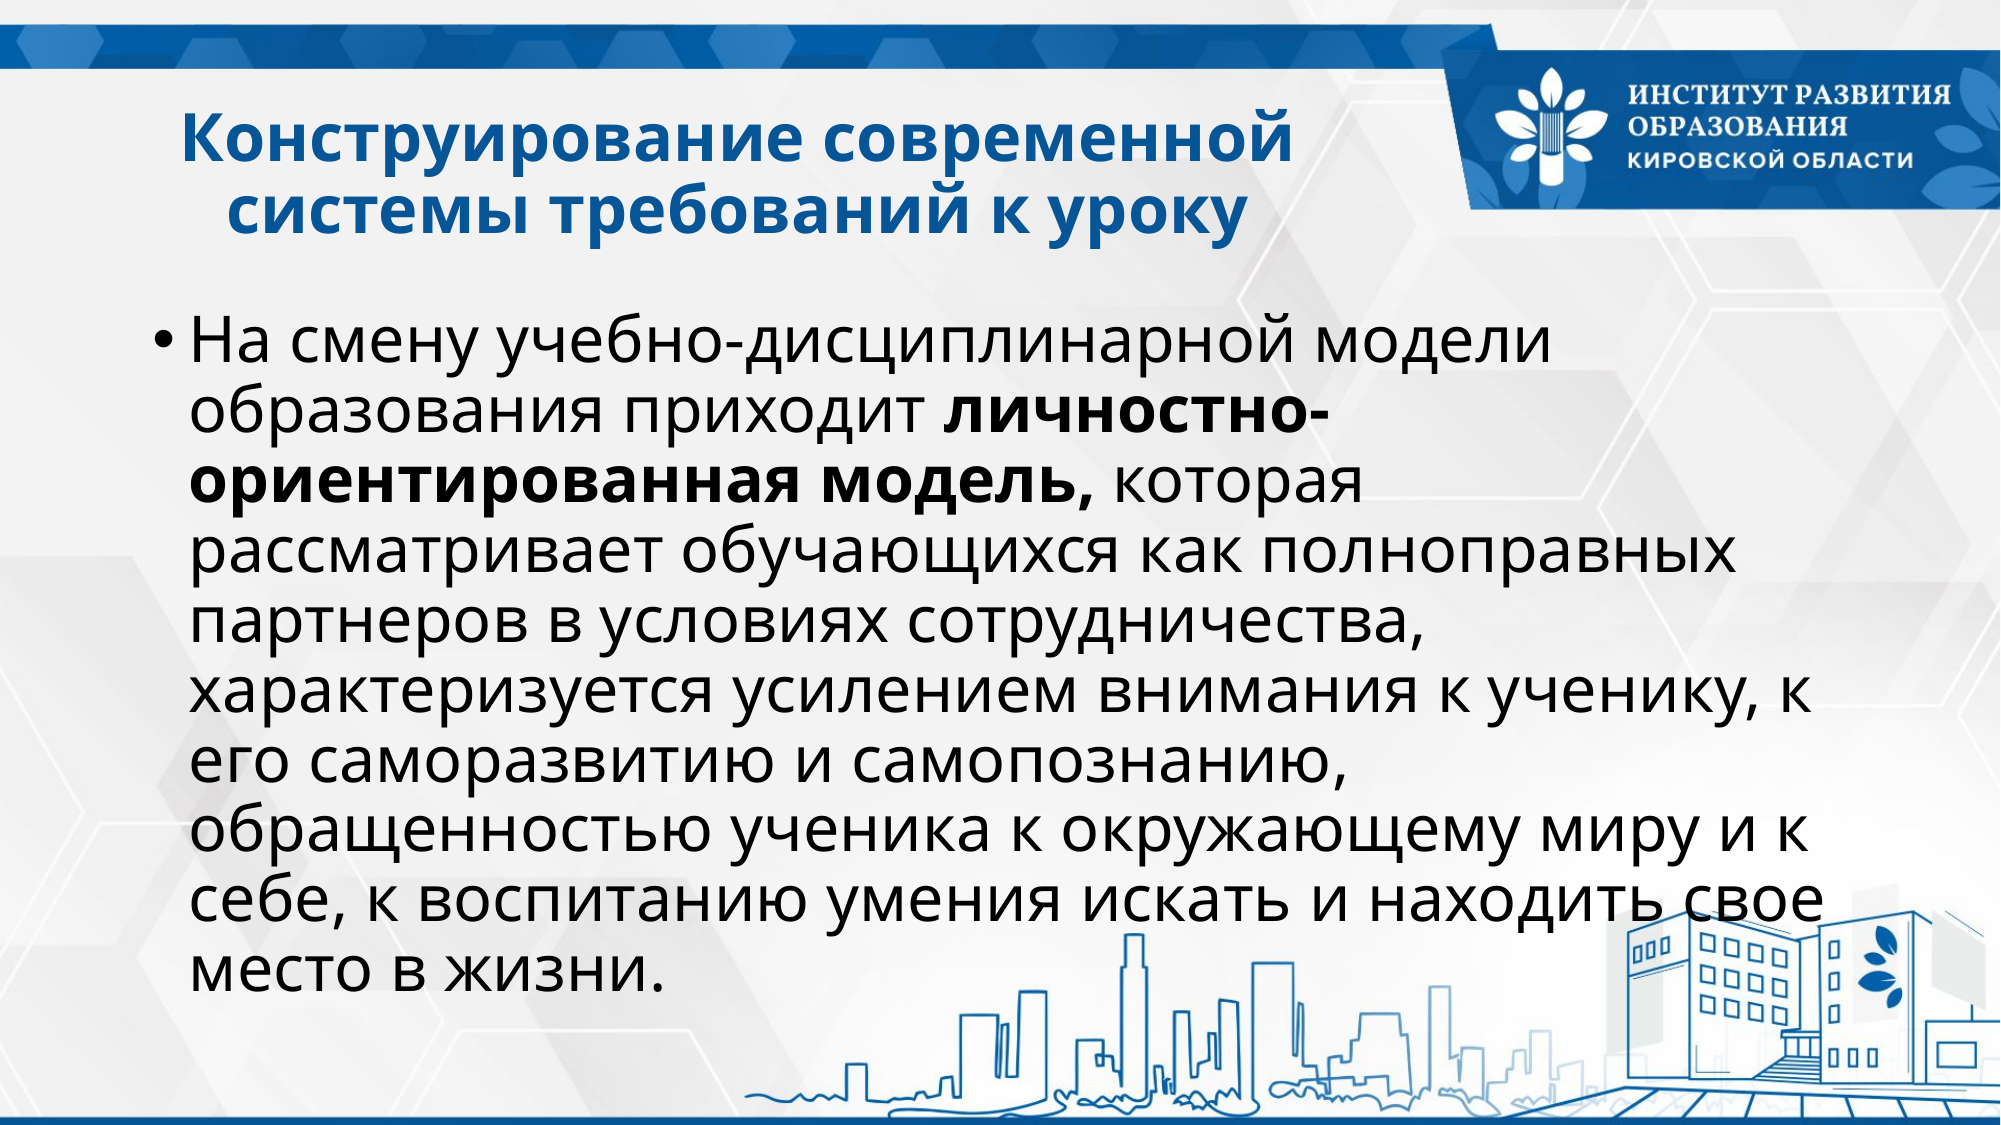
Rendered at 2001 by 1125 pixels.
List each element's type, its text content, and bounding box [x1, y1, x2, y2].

picture [0, 0, 2001, 1125]
title Конструирование современной системы требований к уроку [35, 75, 1440, 278]
list На смену учебно-дисциплинарной модели образования приходит личностно-ориентированная модель, которая рассматривает обучающихся как полноправных партнеров в условиях сотрудничества, характеризуется усилением внимания к ученику, к его саморазвитию и самопознанию, обращенностью ученика к окружающему миру и к себе, к воспитанию умения искать и находить свое место в жизни. [137, 299, 1863, 1014]
